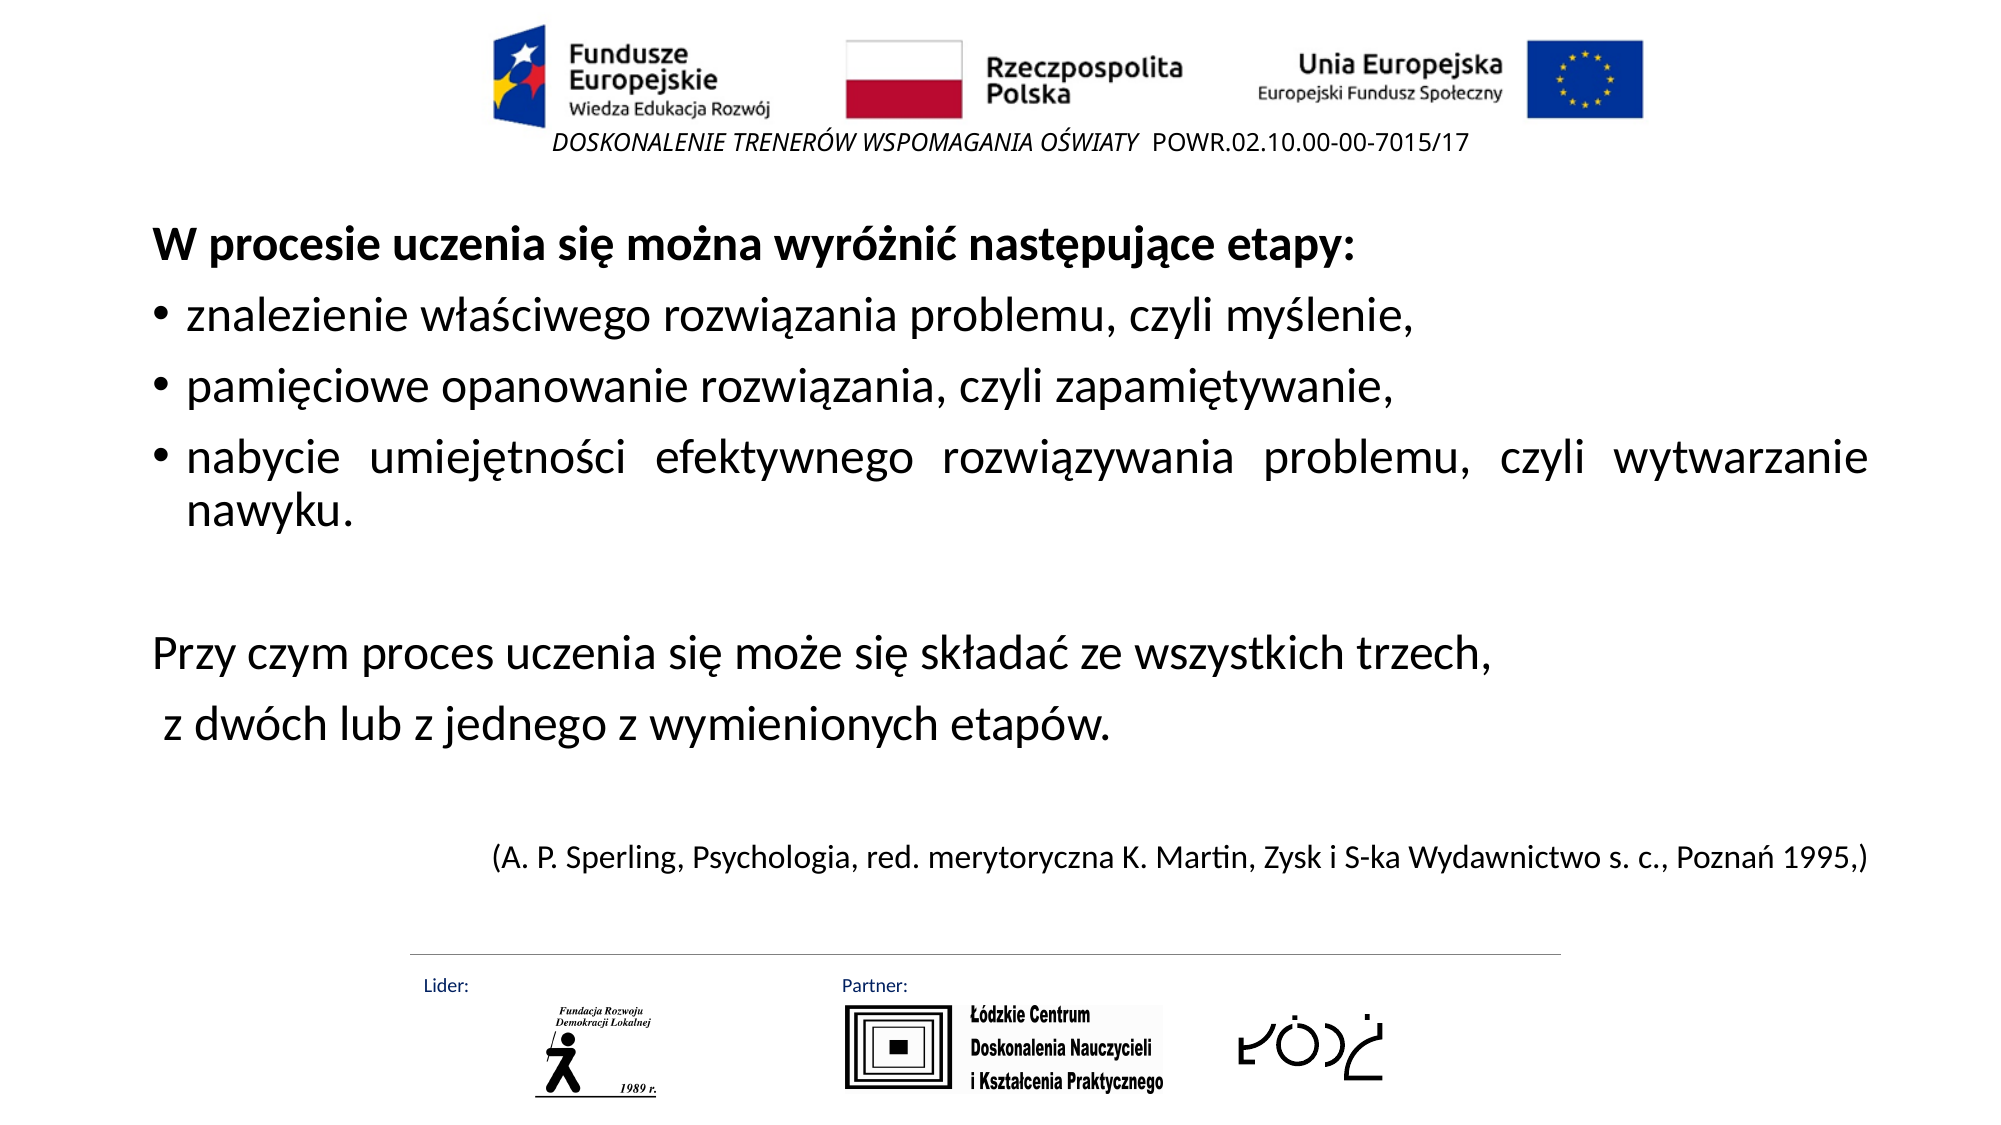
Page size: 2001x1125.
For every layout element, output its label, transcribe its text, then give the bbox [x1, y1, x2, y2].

picture [384, 953, 1587, 1125]
list W procesie uczenia się można wyróżnić następujące etapy: znalezienie właściwego rozwiązania problemu, czyli myślenie, pamięciowe opanowanie rozwiązania, czyli zapamiętywanie, nabycie umiejętności efektywnego rozwiązywania problemu, czyli wytwarzanie nawyku. Przy czym proces uczenia się może się składać ze wszystkich trzech, z dwóch lub z jednego z wymienionych etapów. (A. P. Sperling, Psychologia, red. merytoryczna K. Martin, Zysk i S-ka Wydawnictwo s. c., Poznań 1995,) [137, 210, 1885, 888]
title DOSKONALENIE TRENERÓW WSPOMAGANIA OŚWIATY POWR.02.10.00-00-7015/17 [151, 0, 1871, 169]
picture [468, 0, 1669, 154]
